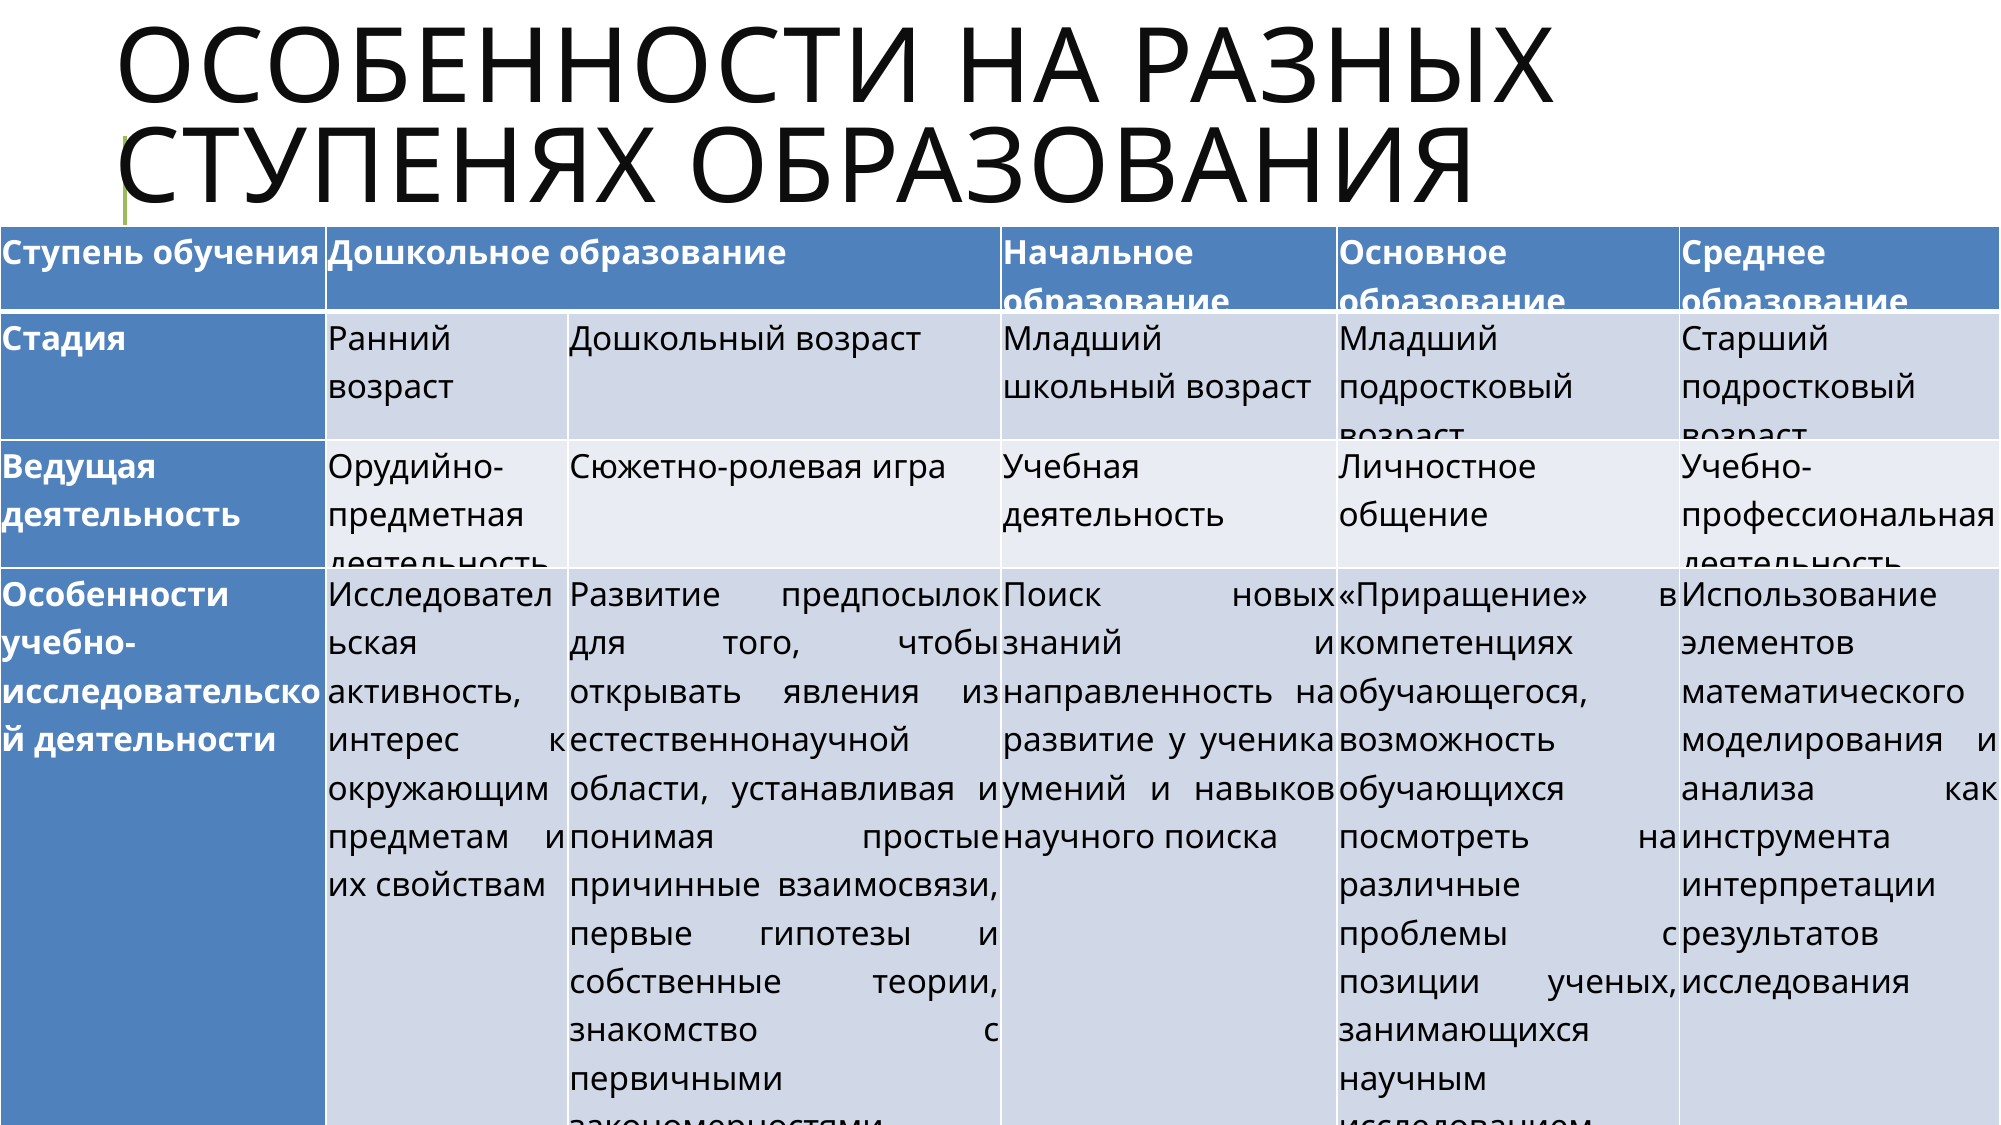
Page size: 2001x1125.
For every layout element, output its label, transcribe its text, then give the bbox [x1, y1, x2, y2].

table_cell Исследовательская активность, интерес к окружающим предметам и их свойствам [327, 569, 567, 1125]
table_cell Использование элементов математического моделирования и анализа как инструмента интерпретации результатов исследования [1680, 569, 1999, 1125]
table_header Начальное образование [1002, 227, 1336, 309]
table_header Ступень обучения [1, 227, 325, 309]
table_cell Старший подростковый возраст [1680, 314, 1999, 439]
table_header Основное образование [1338, 227, 1679, 309]
table_cell Личностное общение [1338, 441, 1679, 567]
table_cell Орудийно-предметная деятельность [327, 441, 567, 567]
table_cell Дошкольный возраст [569, 314, 1000, 439]
title Особенности на разных ступенях образования [99, 0, 1695, 225]
table_cell Учебная деятельность [1002, 441, 1336, 567]
table_cell Ранний возраст [327, 314, 567, 439]
table_cell Ведущая деятельность [1, 441, 325, 567]
table_cell Поиск новых знаний и направленность на развитие у ученика умений и навыков научного поиска [1002, 569, 1336, 1125]
table_cell Развитие предпосылок для того, чтобы открывать явления из естественнонаучной области, устанавливая и понимая простые причинные взаимосвязи, первые гипотезы и собственные теории, знакомство с первичными закономерностями, попытки разбираться во взаимосвязях, присущих этой сфере [569, 569, 1000, 1125]
table_cell «Приращение» в компетенциях обучающегося, возможность обучающихся посмотреть на различные проблемы с позиции ученых, занимающихся научным исследованием [1338, 569, 1679, 1125]
table_cell Стадия [1, 314, 325, 439]
table_cell Младший школьный возраст [1002, 314, 1336, 439]
table_cell Особенности учебно-исследовательской деятельности [1, 569, 325, 1125]
table_cell Учебно-профессиональная деятельность [1680, 441, 1999, 567]
table_cell Сюжетно-ролевая игра [569, 441, 1000, 567]
table_header Дошкольное образование [327, 227, 1000, 309]
table_header Среднее образование [1680, 227, 1999, 309]
table_cell Младший подростковый возраст [1338, 314, 1679, 439]
